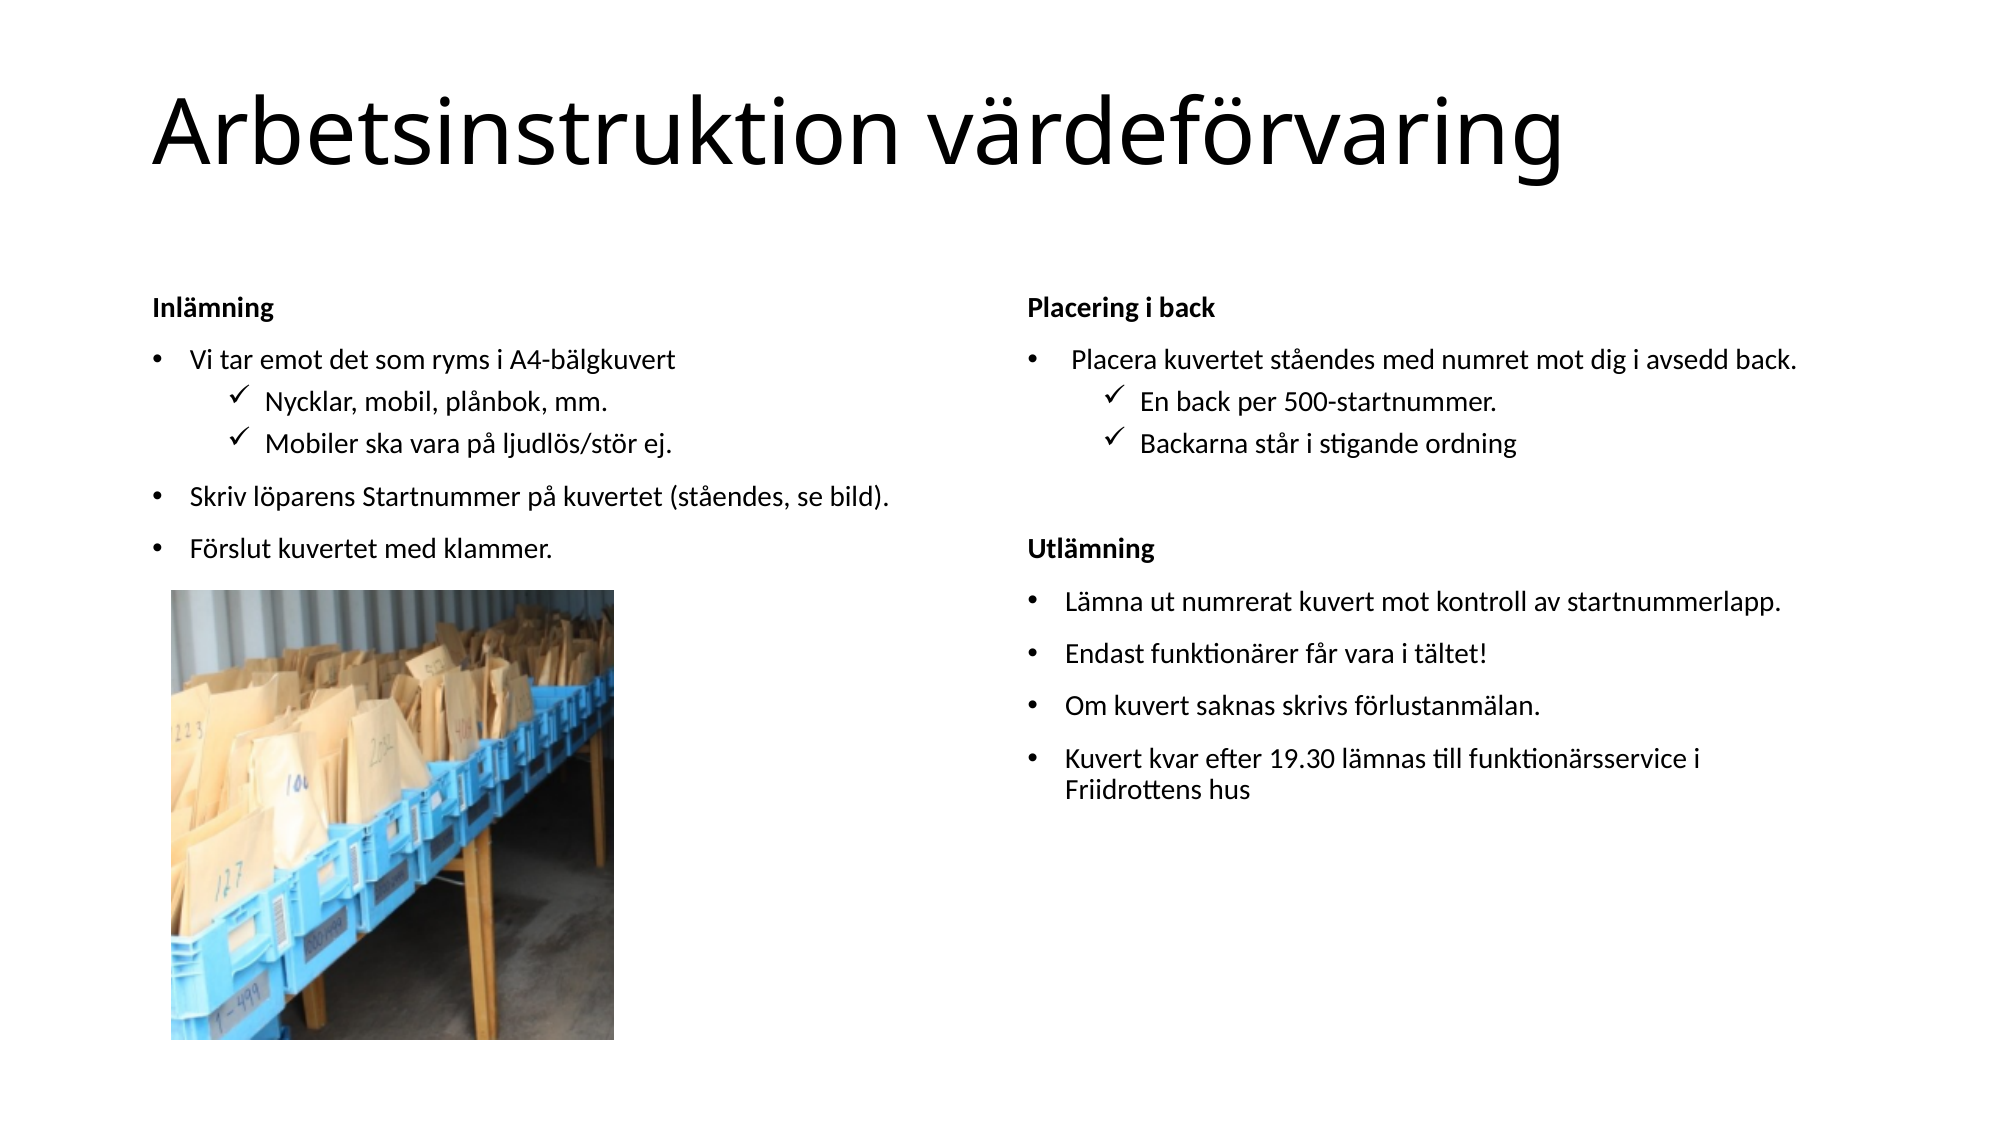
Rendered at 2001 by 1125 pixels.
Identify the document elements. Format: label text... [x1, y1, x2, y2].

list Inlämning Vi tar emot det som ryms i A4-bälgkuvert Nycklar, mobil, plånbok, mm. Mobiler ska vara på ljudlös/stör ej. Skriv löparens Startnummer på kuvertet (ståendes, se bild). Förslut kuvertet med klammer. [137, 284, 988, 1014]
list Placering i back Placera kuvertet ståendes med numret mot dig i avsedd back. En back per 500-startnummer. Backarna står i stigande ordning Utlämning Lämna ut numrerat kuvert mot kontroll av startnummerlapp. Endast funktionärer får vara i tältet! Om kuvert saknas skrivs förlustanmälan. Kuvert kvar efter 19.30 lämnas till funktionärsservice i Friidrottens hus [1012, 284, 1829, 1014]
picture [171, 590, 614, 1040]
title Arbetsinstruktion värdeförvaring [137, 59, 1863, 210]
